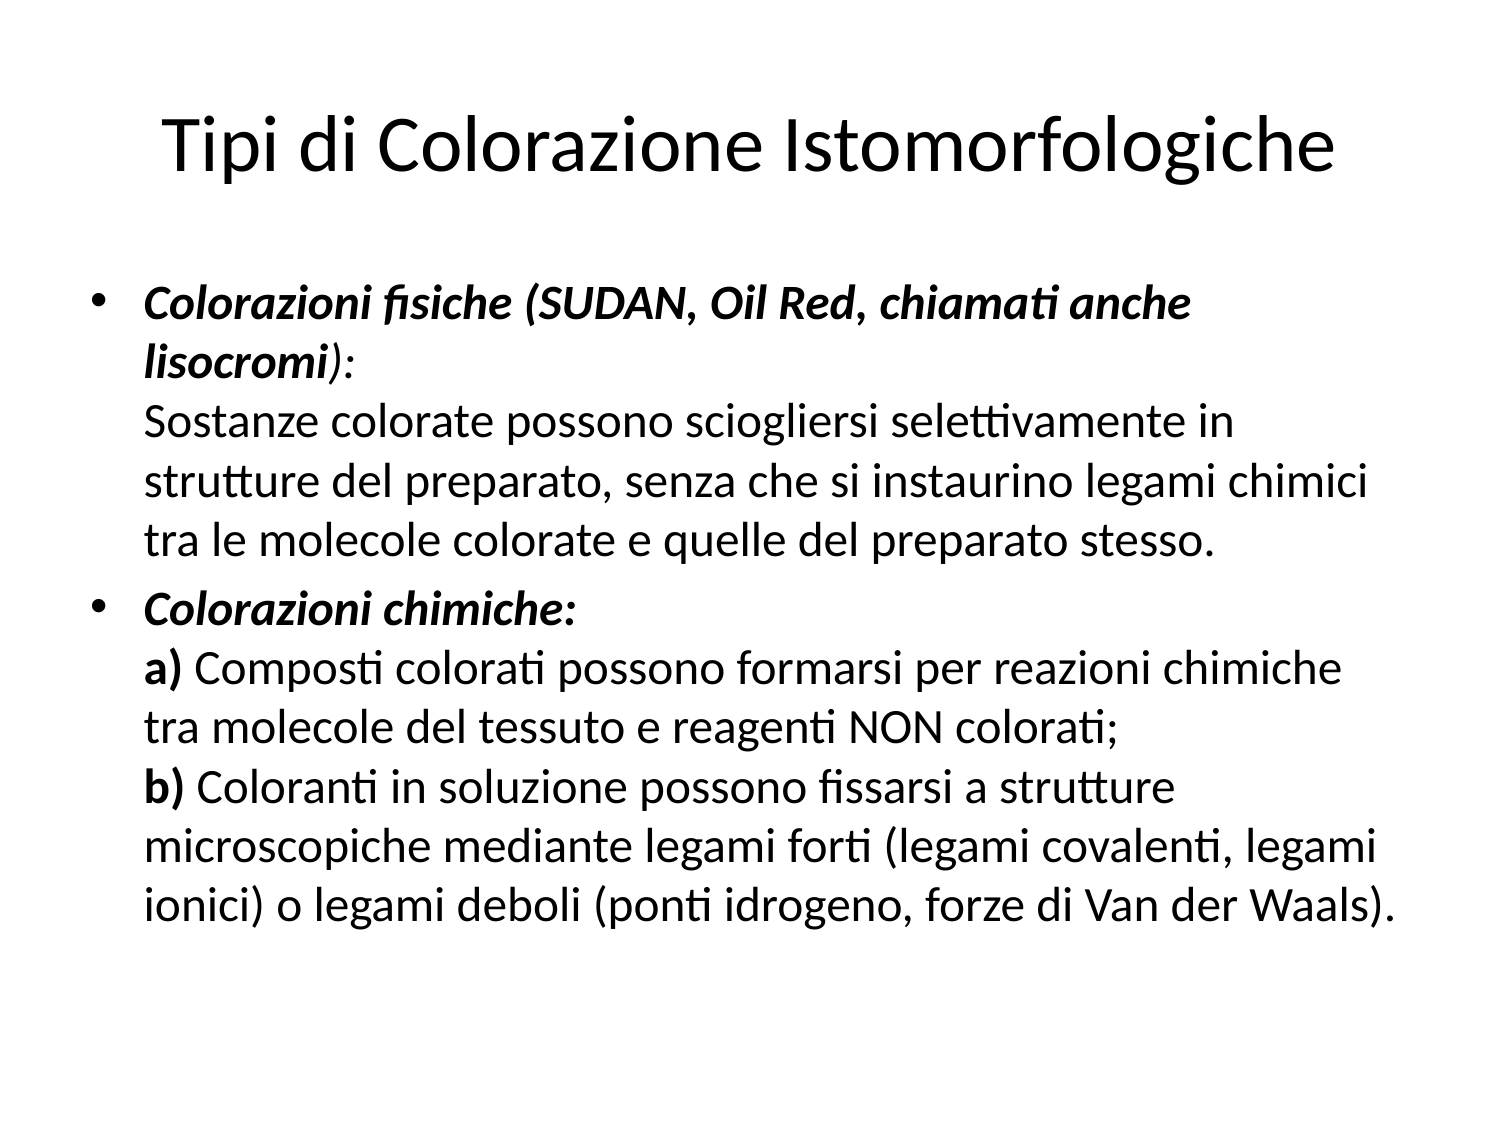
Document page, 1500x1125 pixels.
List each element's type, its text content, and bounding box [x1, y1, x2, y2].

list Colorazioni fisiche (SUDAN, Oil Red, chiamati anche lisocromi): Sostanze colorate possono sciogliersi selettivamente in strutture del preparato, senza che si instaurino legami chimici tra le molecole colorate e quelle del preparato stesso. Colorazioni chimiche: a) Composti colorati possono formarsi per reazioni chimiche tra molecole del tessuto e reagenti NON colorati; b) Coloranti in soluzione possono fissarsi a strutture microscopiche mediante legami forti (legami covalenti, legami ionici) o legami deboli (ponti idrogeno, forze di Van der Waals). [75, 262, 1425, 1005]
title Tipi di Colorazione Istomorfologiche [75, 45, 1425, 233]
